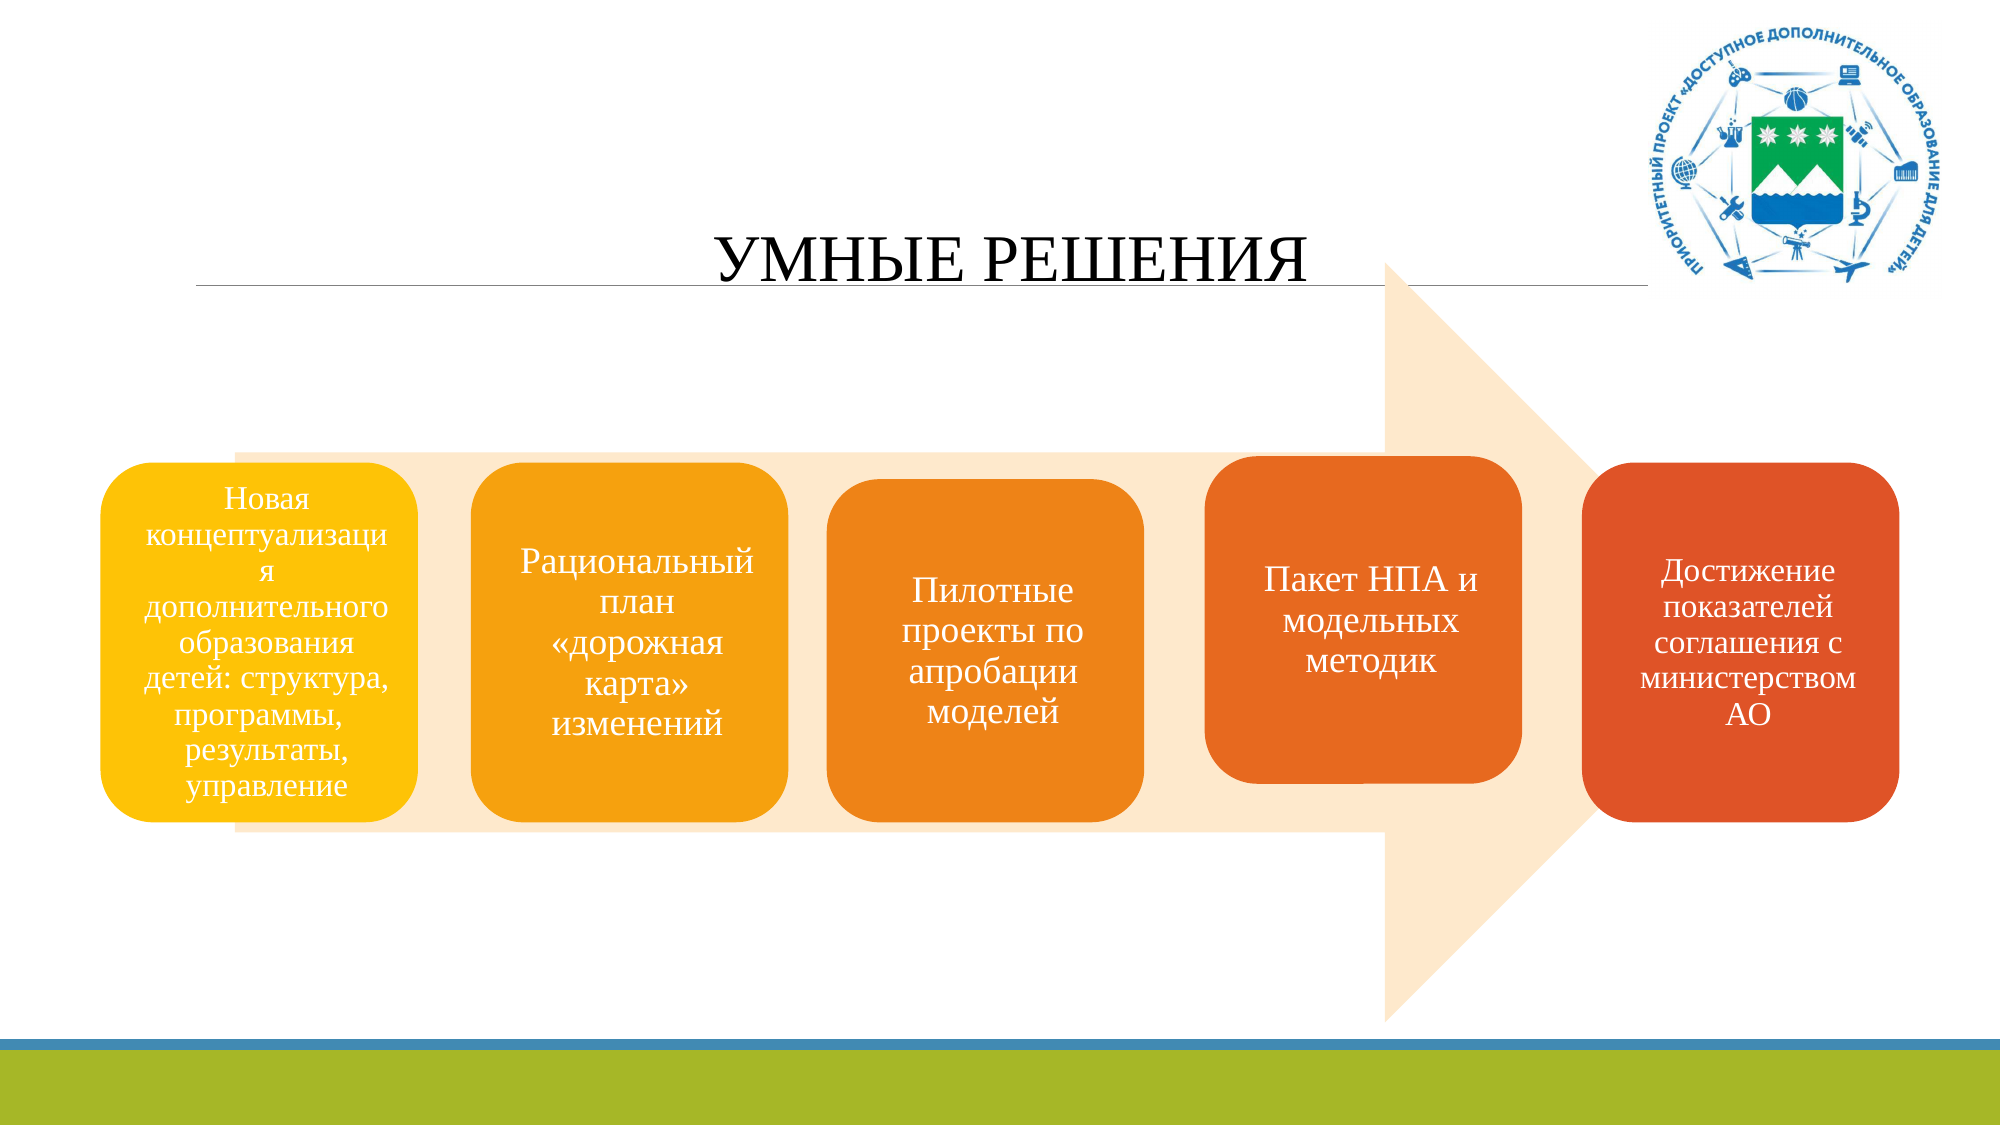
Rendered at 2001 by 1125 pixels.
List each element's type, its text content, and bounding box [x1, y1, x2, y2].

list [99, 261, 1901, 1023]
picture [1647, 20, 1942, 300]
text_box УМНЫЕ РЕШЕНИЯ [257, 119, 1644, 260]
